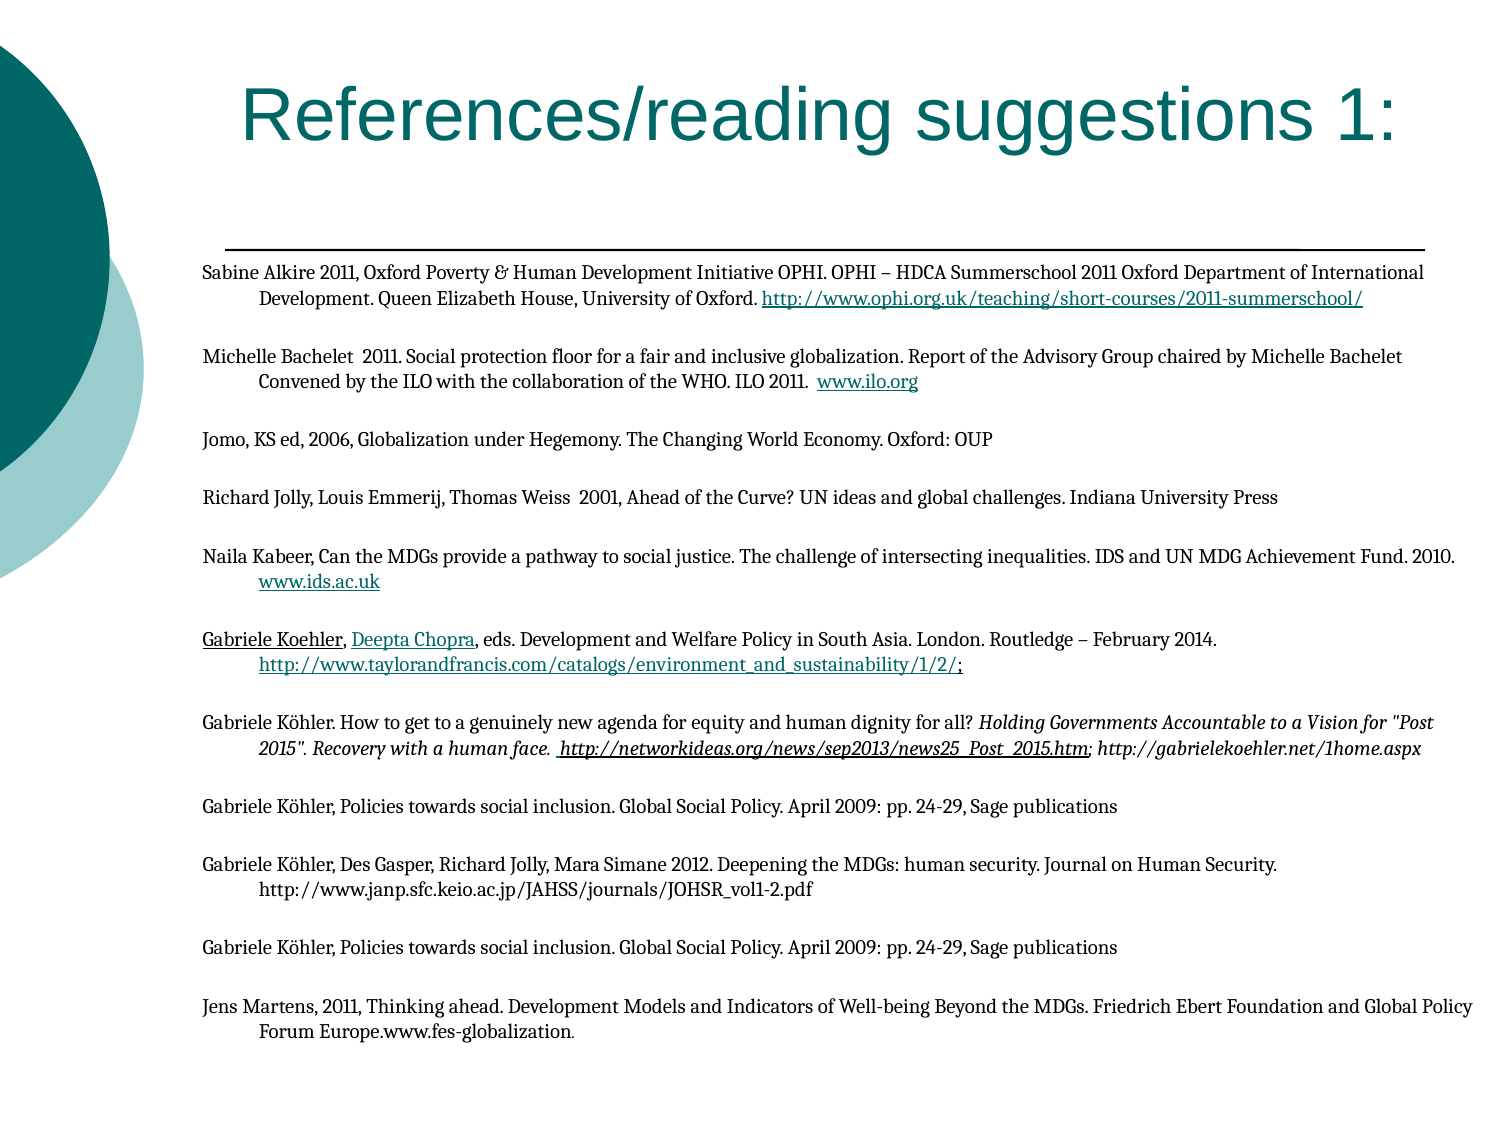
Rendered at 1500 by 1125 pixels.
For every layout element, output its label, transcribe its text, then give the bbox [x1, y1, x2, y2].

title References/reading suggestions 1: [224, 0, 1425, 163]
list Sabine Alkire 2011, Oxford Poverty & Human Development Initiative OPHI. OPHI – HDCA Summerschool 2011 Oxford Department of International Development. Queen Elizabeth House, University of Oxford. http://www.ophi.org.uk/teaching/short-courses/2011-summerschool/ Michelle Bachelet 2011. Social protection floor for a fair and inclusive globalization. Report of the Advisory Group chaired by Michelle Bachelet Convened by the ILO with the collaboration of the WHO. ILO 2011. www.ilo.org Jomo, KS ed, 2006, Globalization under Hegemony. The Changing World Economy. Oxford: OUP Richard Jolly, Louis Emmerij, Thomas Weiss 2001, Ahead of the Curve? UN ideas and global challenges. Indiana University Press Naila Kabeer, Can the MDGs provide a pathway to social justice. The challenge of intersecting inequalities. IDS and UN MDG Achievement Fund. 2010. www.ids.ac.uk Gabriele Koehler, Deepta Chopra, eds. Development and Welfare Policy in South Asia. London. Routledge – February 2014. http://www.taylorandfrancis.com/catalogs/environment_and_sustainability/1/2/; Gabriele Köhler. How to get to a genuinely new agenda for equity and human dignity for all? Holding Governments Accountable to a Vision for "Post 2015". Recovery with a human face. http://networkideas.org/news/sep2013/news25_Post_2015.htm; http://gabrielekoehler.net/1home.aspx Gabriele Köhler, Policies towards social inclusion. Global Social Policy. April 2009: pp. 24-29, Sage publications Gabriele Köhler, Des Gasper, Richard Jolly, Mara Simane 2012. Deepening the MDGs: human security. Journal on Human Security. http://www.janp.sfc.keio.ac.jp/JAHSS/journals/JOHSR_vol1-2.pdf Gabriele Köhler, Policies towards social inclusion. Global Social Policy. April 2009: pp. 24-29, Sage publications Jens Martens, 2011, Thinking ahead. Development Models and Indicators of Well-being Beyond the MDGs. Friedrich Ebert Foundation and Global Policy Forum Europe.www.fes-globalization. [187, 212, 1500, 1125]
